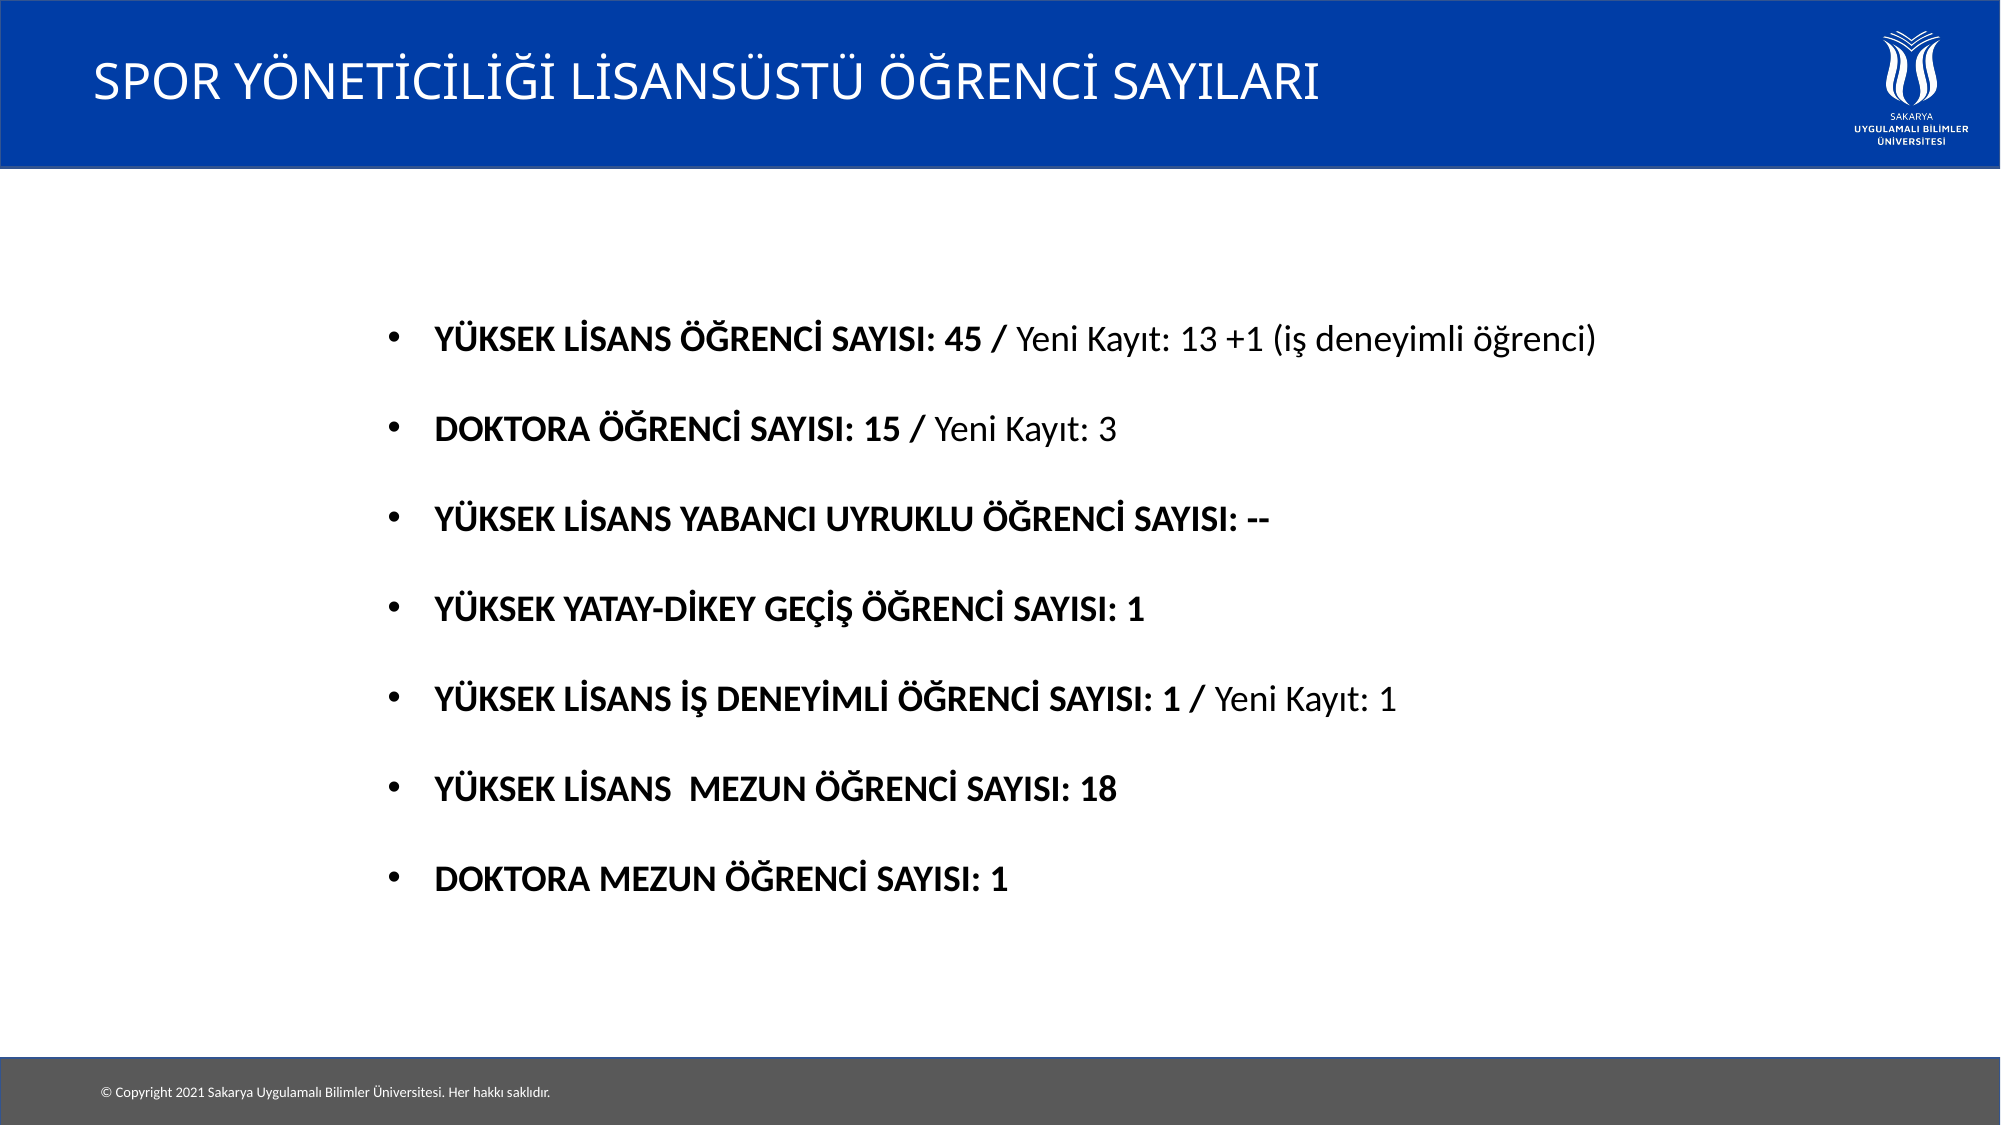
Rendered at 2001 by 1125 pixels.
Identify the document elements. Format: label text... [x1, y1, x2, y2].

title SPOR YÖNETİCİLİĞİ LİSANSÜSTÜ ÖĞRENCİ SAYILARI [78, 29, 1734, 139]
text_box YÜKSEK LİSANS ÖĞRENCİ SAYISI: 45 / Yeni Kayıt: 13 +1 (iş deneyimli öğrenci) DOKTORA ÖĞRENCİ SAYISI: 15 / Yeni Kayıt: 3 YÜKSEK LİSANS YABANCI UYRUKLU ÖĞRENCİ SAYISI: -- YÜKSEK YATAY-DİKEY GEÇİŞ ÖĞRENCİ SAYISI: 1 YÜKSEK LİSANS İŞ DENEYİMLİ ÖĞRENCİ SAYISI: 1 / Yeni Kayıt: 1 YÜKSEK LİSANS MEZUN ÖĞRENCİ SAYISI: 18 DOKTORA MEZUN ÖĞRENCİ SAYISI: 1 [372, 306, 1734, 907]
picture [1854, 31, 1969, 147]
